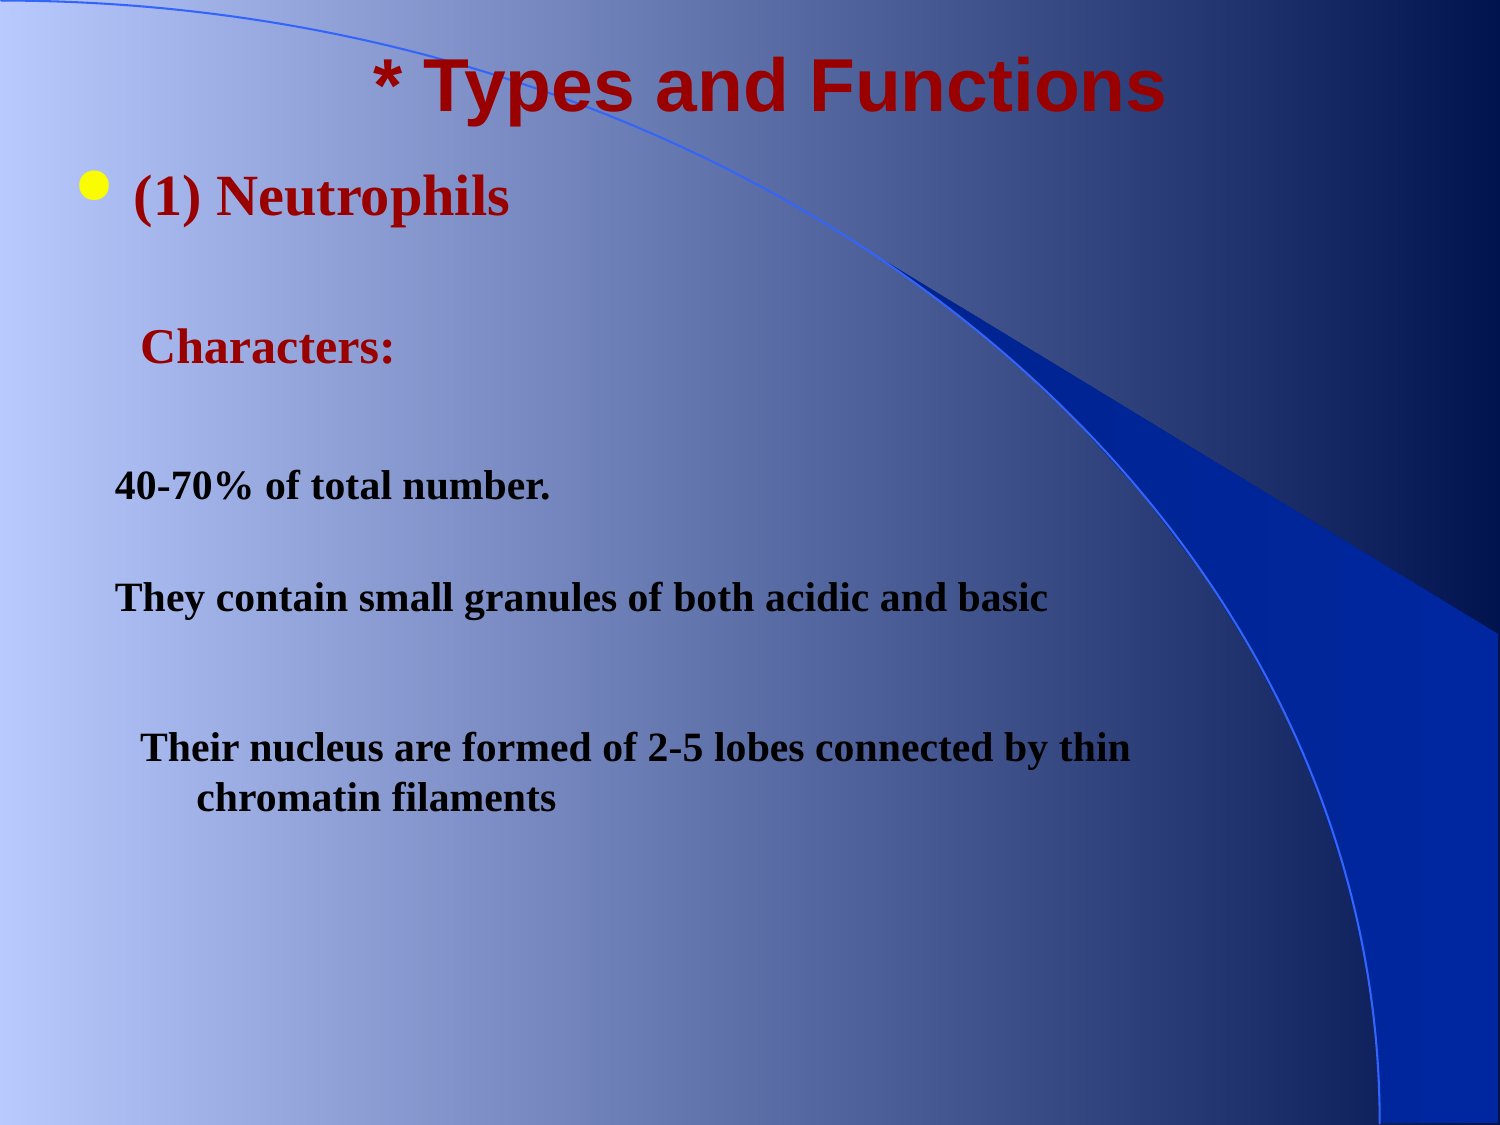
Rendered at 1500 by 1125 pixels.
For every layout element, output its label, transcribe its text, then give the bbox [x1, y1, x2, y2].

text_box (1) Neutrophils [62, 149, 575, 300]
text_box They contain small granules of both acidic and basic [99, 562, 1250, 650]
title * Types and Functions [237, 24, 1325, 138]
list Characters: [125, 312, 450, 413]
text_box Their nucleus are formed of 2-5 lobes connected by thin chromatin filaments [125, 712, 1288, 825]
text_box 40-70% of total number. [99, 449, 988, 525]
